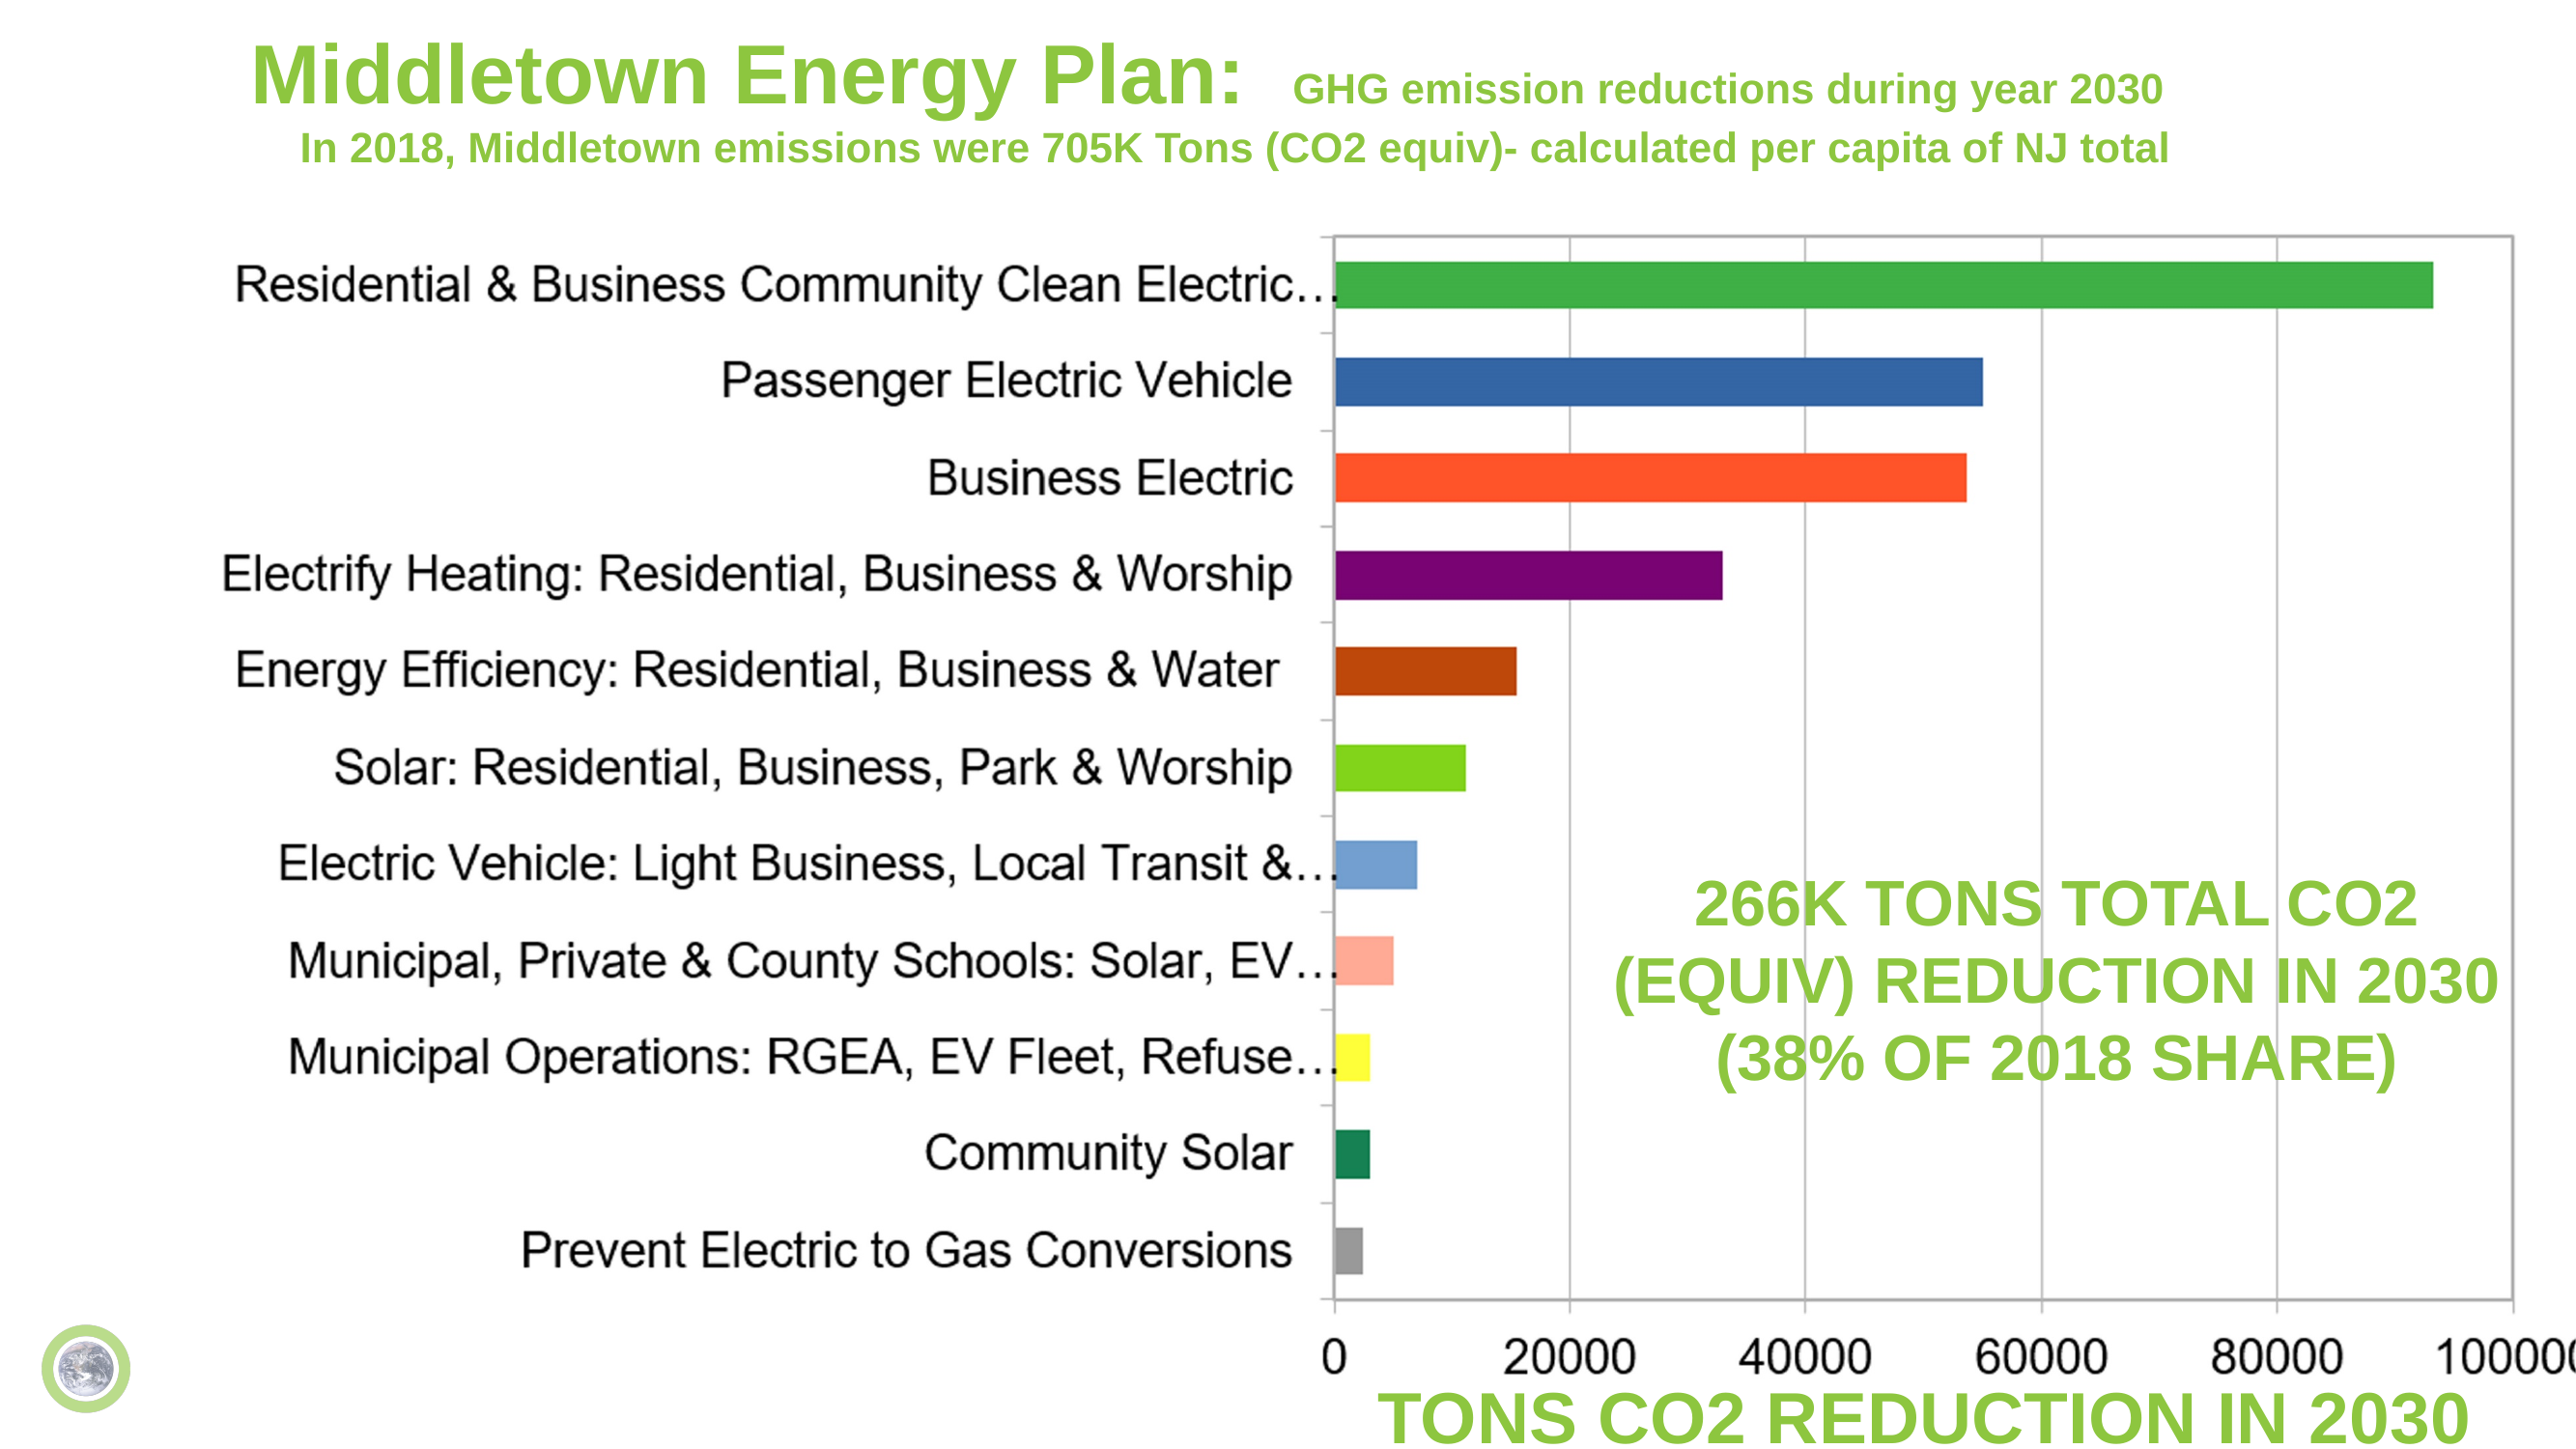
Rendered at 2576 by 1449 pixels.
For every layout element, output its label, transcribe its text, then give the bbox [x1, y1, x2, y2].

title Middletown Energy Plan: GHG emission reductions during year 2030 In 2018, Middletown emissions were 705K Tons (CO2 equiv)- calculated per capita of NJ total [110, 19, 2498, 226]
picture [214, 187, 2576, 1390]
text_box Tons CO2 reduction in 2030 [1351, 1390, 2498, 1449]
